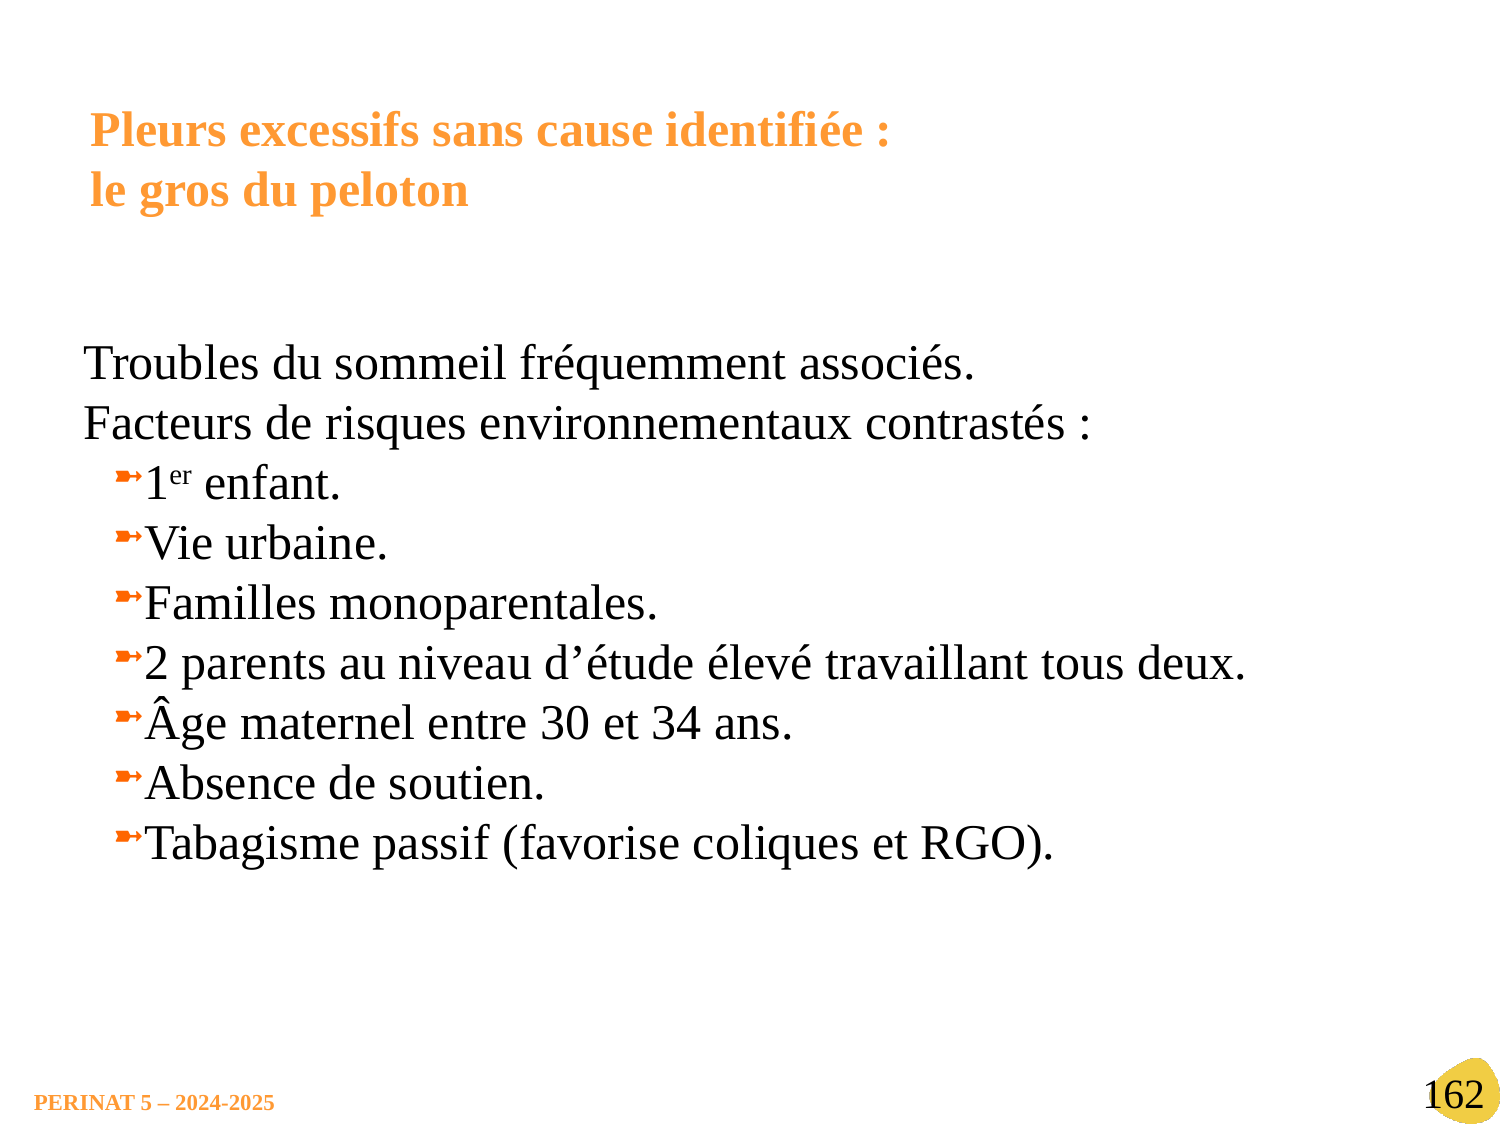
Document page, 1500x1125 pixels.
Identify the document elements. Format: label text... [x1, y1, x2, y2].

title Pleurs excessifs sans cause identifiée : le gros du peloton [76, 99, 939, 213]
picture [1423, 1057, 1500, 1125]
list Troubles du sommeil fréquemment associés. Facteurs de risques environnementaux contrastés : 1er enfant. Vie urbaine. Familles monoparentales. 2 parents au niveau d’étude élevé travaillant tous deux. Âge maternel entre 30 et 34 ans. Absence de soutien. Tabagisme passif (favorise coliques et RGO). [68, 262, 1429, 1006]
